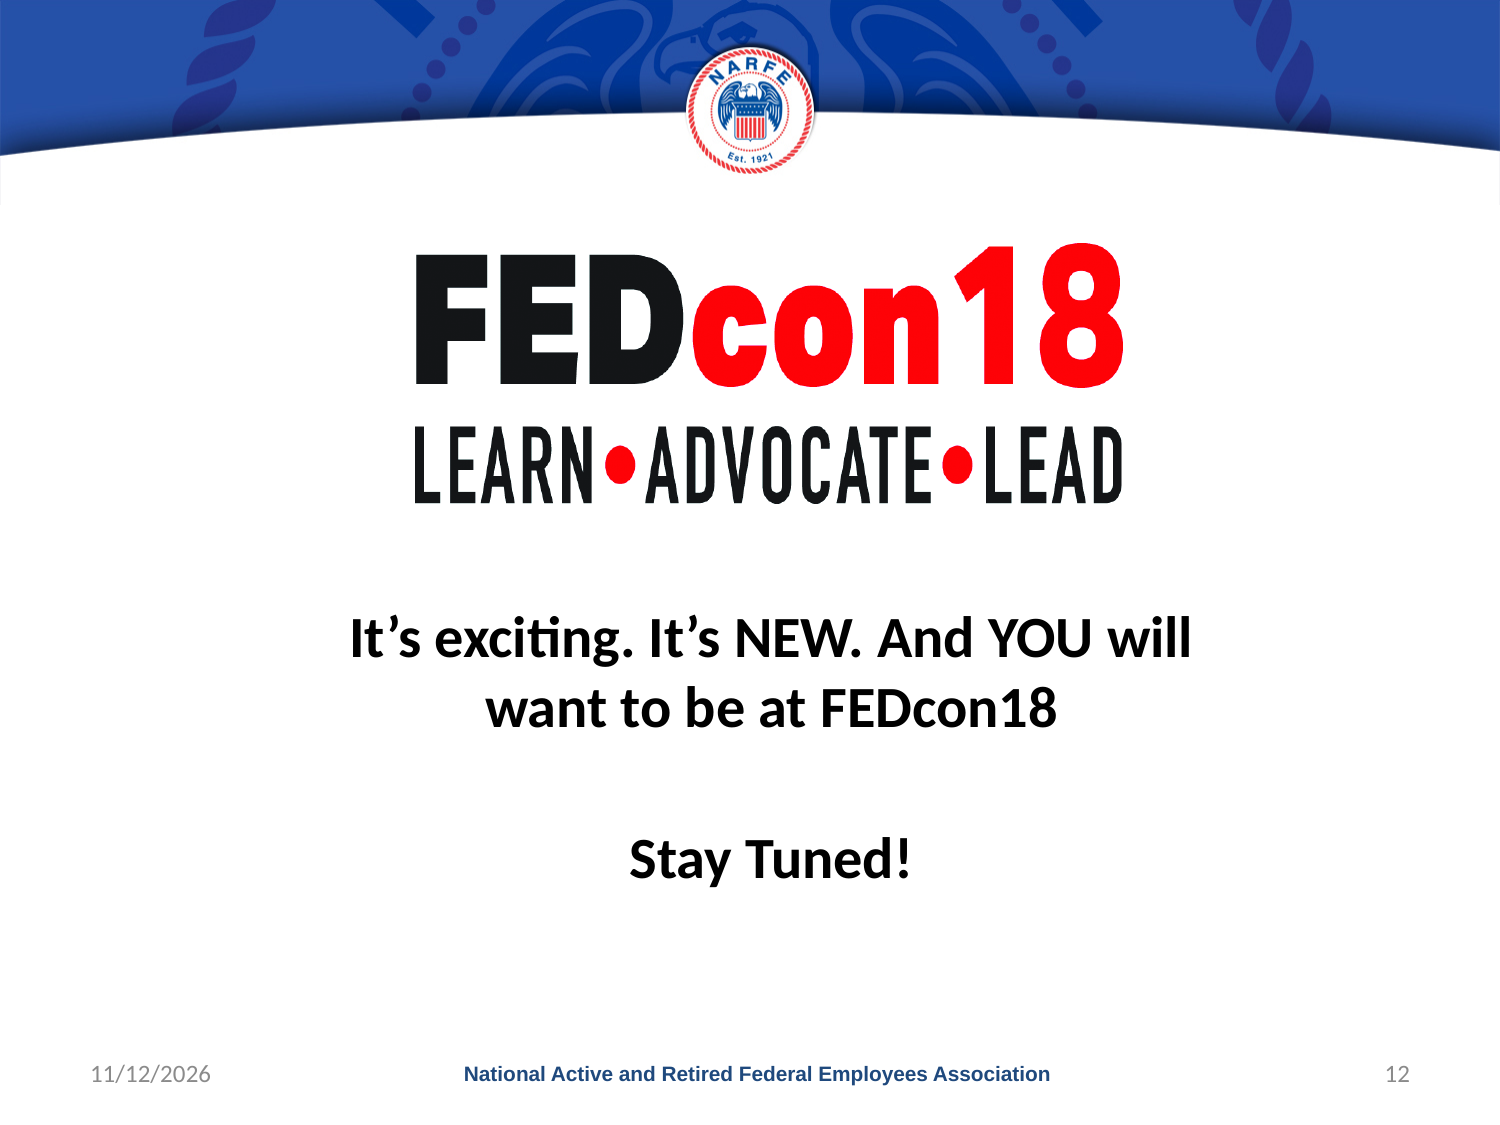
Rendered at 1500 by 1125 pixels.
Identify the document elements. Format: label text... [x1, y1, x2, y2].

footer National Active and Retired Federal Employees Association [439, 1042, 1074, 1103]
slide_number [75, 1042, 425, 1103]
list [391, 211, 1147, 536]
slide_number 12 [1074, 1042, 1425, 1103]
list It’s exciting. It’s NEW. And YOU will want to be at FEDcon18 Stay Tuned! [267, 535, 1275, 944]
picture [0, 0, 1500, 205]
